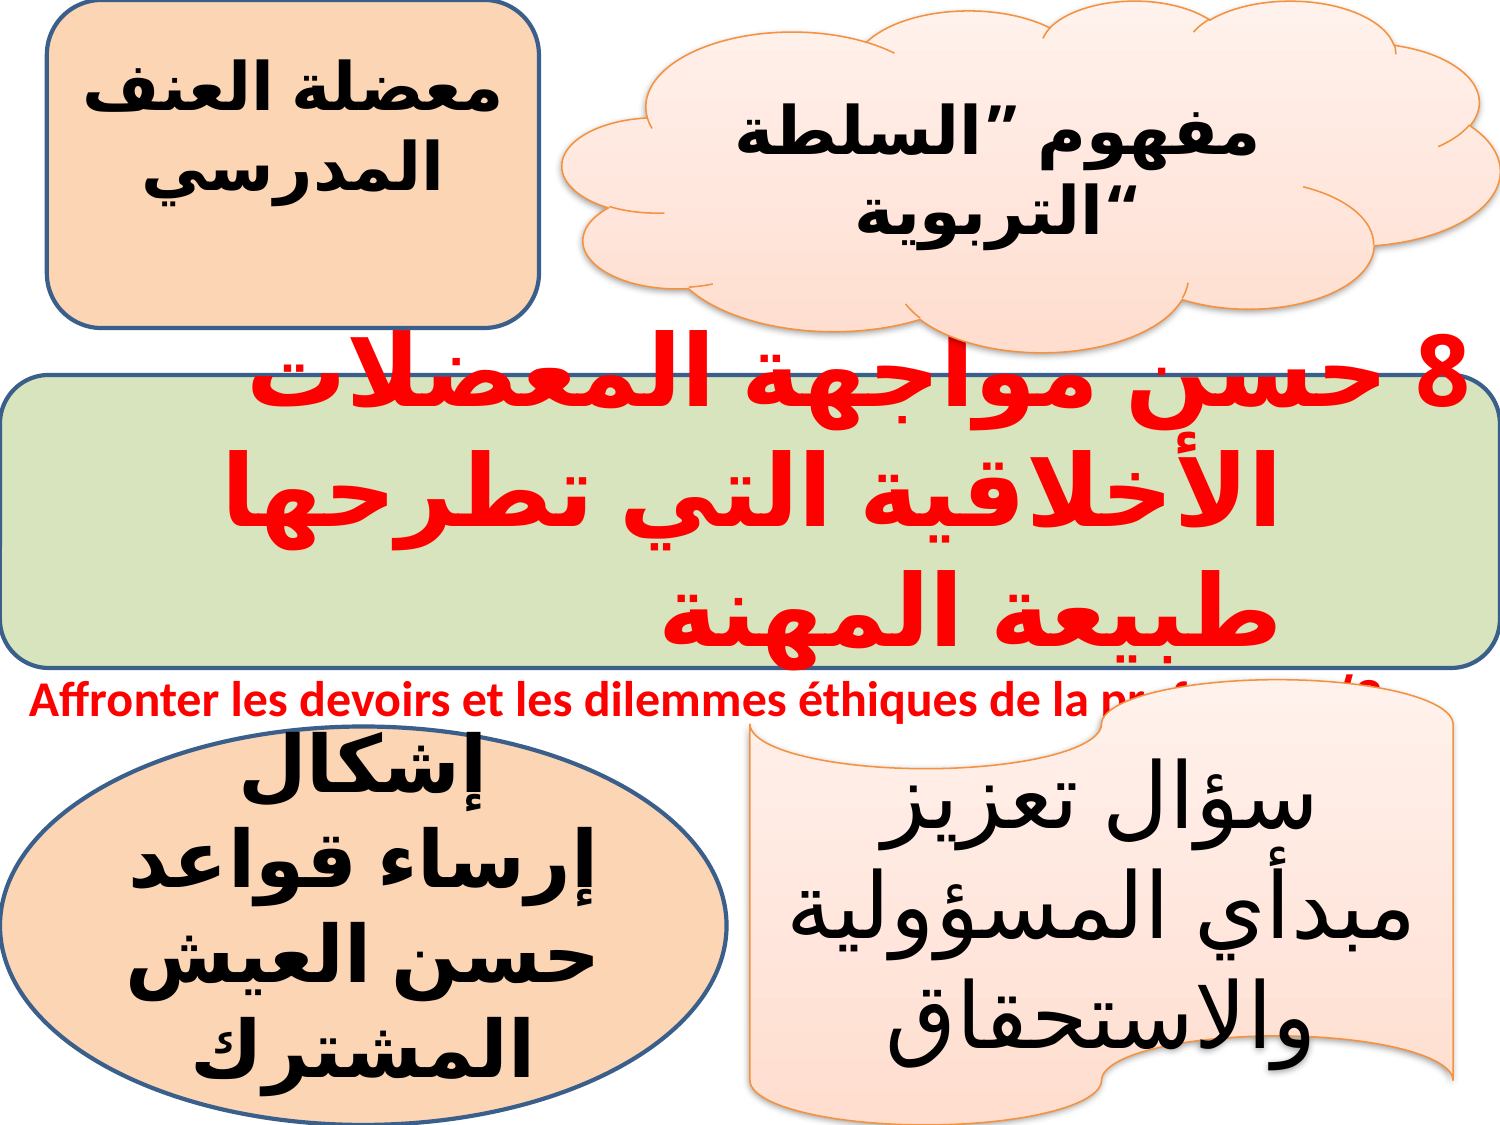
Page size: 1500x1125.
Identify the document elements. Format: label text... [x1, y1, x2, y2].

text_box 8 حسن مواجهة المعضلات الأخلاقية التي تطرحها طبيعة المهنة 8/ Affronter les devoirs et les dilemmes éthiques de la profession [0, 372, 1500, 671]
text_box معضلة العنف المدرسي [44, 0, 542, 331]
text_box مفهوم ”السلطة التربوية“ [560, 0, 1500, 354]
text_box إشكال إرساء قواعد حسن العيش المشترك [0, 724, 729, 1125]
text_box سؤال تعزيز مبدأي المسؤولية والاستحقاق [749, 678, 1454, 1125]
